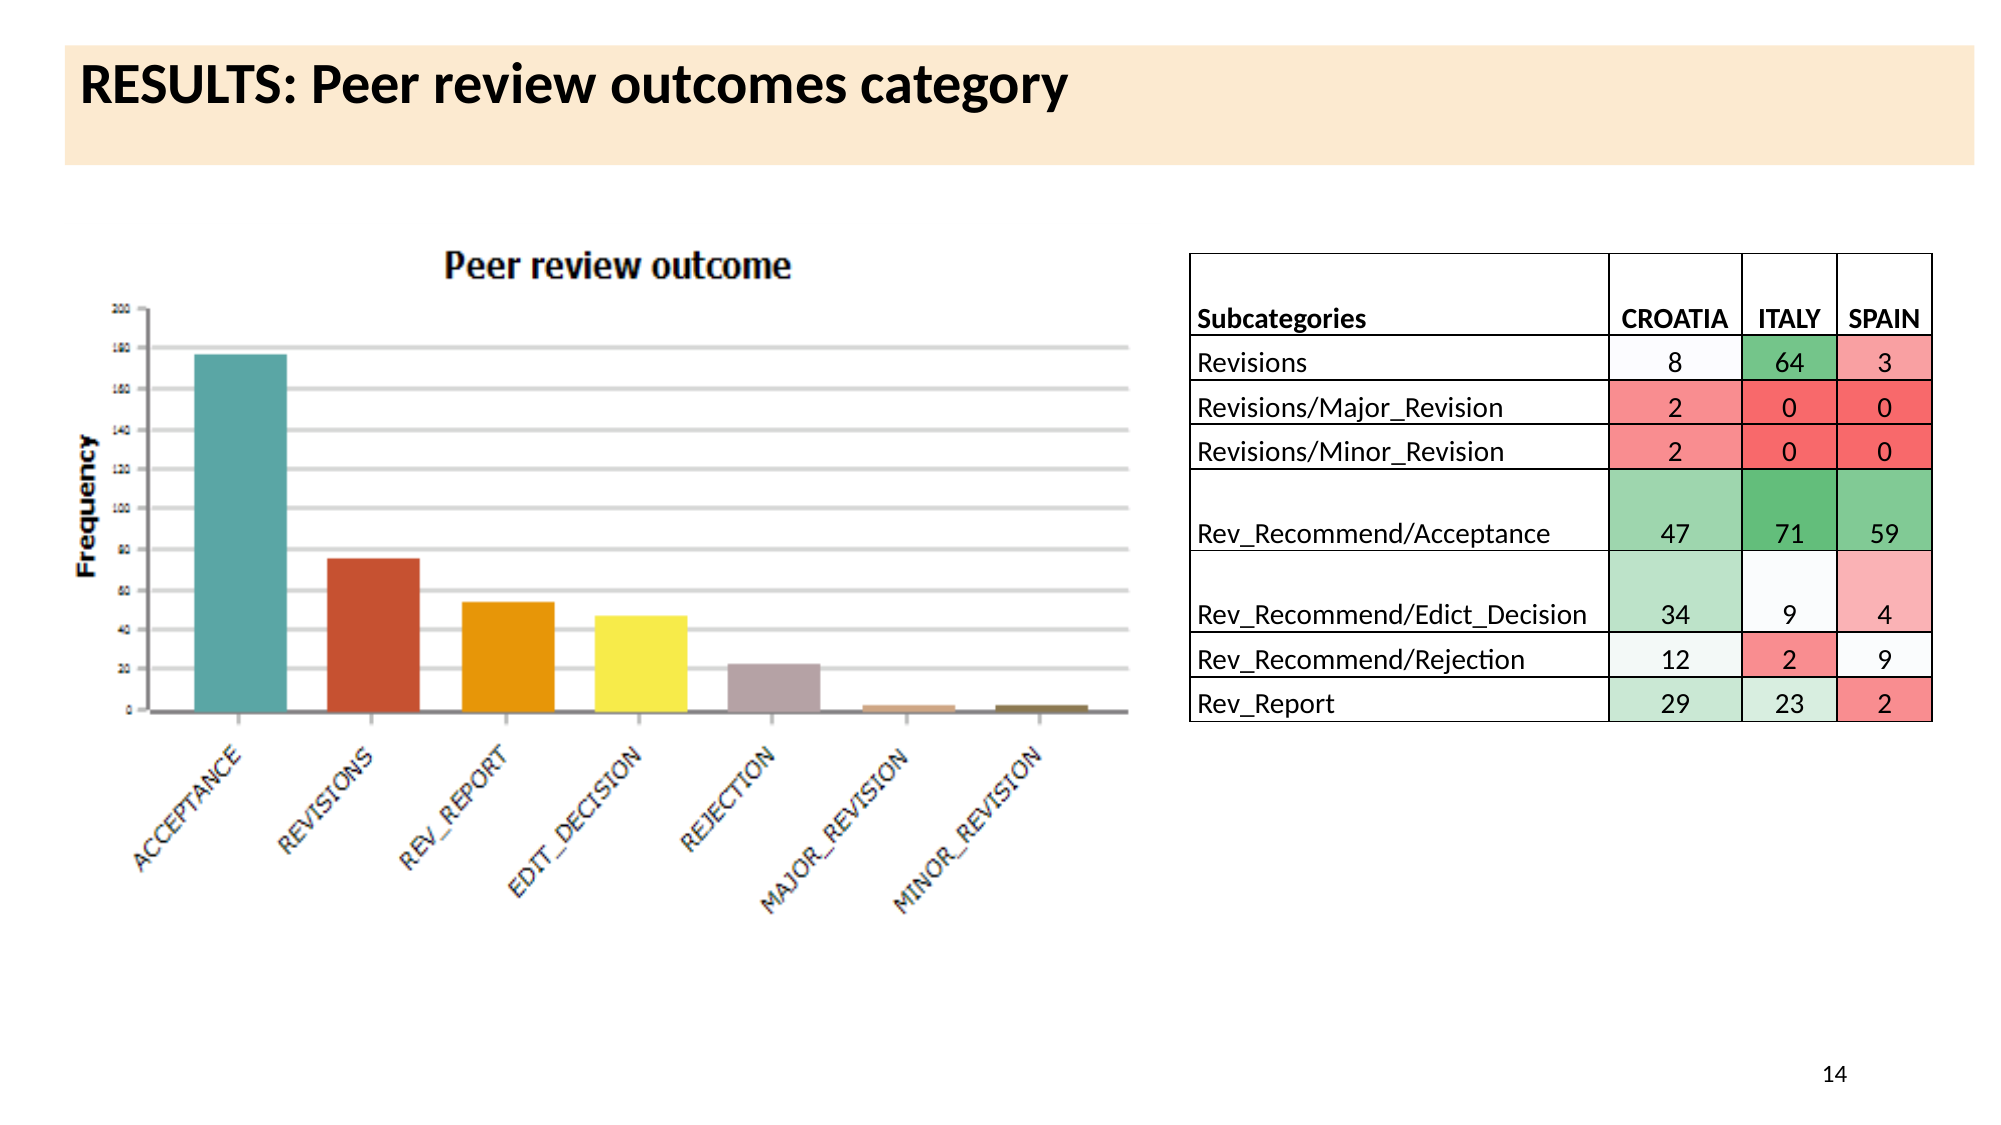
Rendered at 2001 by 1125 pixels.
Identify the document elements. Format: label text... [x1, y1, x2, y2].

table_cell 0 [1743, 425, 1836, 468]
table_cell 9 [1743, 551, 1836, 631]
table_cell 3 [1838, 336, 1931, 379]
table_cell 4 [1838, 551, 1931, 631]
table_cell 0 [1838, 381, 1931, 423]
table_cell 64 [1743, 336, 1836, 379]
table_header Subcategories [1191, 254, 1608, 334]
table_header CROATIA [1610, 254, 1741, 334]
table_cell 71 [1743, 470, 1836, 550]
table_header SPAIN [1838, 254, 1931, 334]
list RESULTS: Peer review outcomes category [64, 45, 1975, 166]
table_cell 2 [1838, 678, 1931, 721]
table_cell 59 [1838, 470, 1931, 550]
table_cell Rev_Recommend/Rejection [1191, 633, 1608, 676]
table_cell 29 [1610, 678, 1741, 721]
table_cell 34 [1610, 551, 1741, 631]
table_cell 2 [1610, 381, 1741, 423]
table_cell 12 [1610, 633, 1741, 676]
table_cell 0 [1743, 381, 1836, 423]
table_cell 2 [1610, 425, 1741, 468]
table_cell 47 [1610, 470, 1741, 550]
table_cell Rev_Recommend/Edict_Decision [1191, 551, 1608, 631]
table_header ITALY [1743, 254, 1836, 334]
table_cell 9 [1838, 633, 1931, 676]
slide_number 14 [1412, 1042, 1863, 1103]
table_cell 0 [1838, 425, 1931, 468]
table_cell Revisions/Minor_Revision [1191, 425, 1608, 468]
table_cell 2 [1743, 633, 1836, 676]
table_cell 23 [1743, 678, 1836, 721]
table_cell 8 [1610, 336, 1741, 379]
table_cell Revisions/Major_Revision [1191, 381, 1608, 423]
picture [64, 222, 1161, 958]
table_cell Rev_Recommend/Acceptance [1191, 470, 1608, 550]
table_cell Rev_Report [1191, 678, 1608, 721]
table_cell Revisions [1191, 336, 1608, 379]
